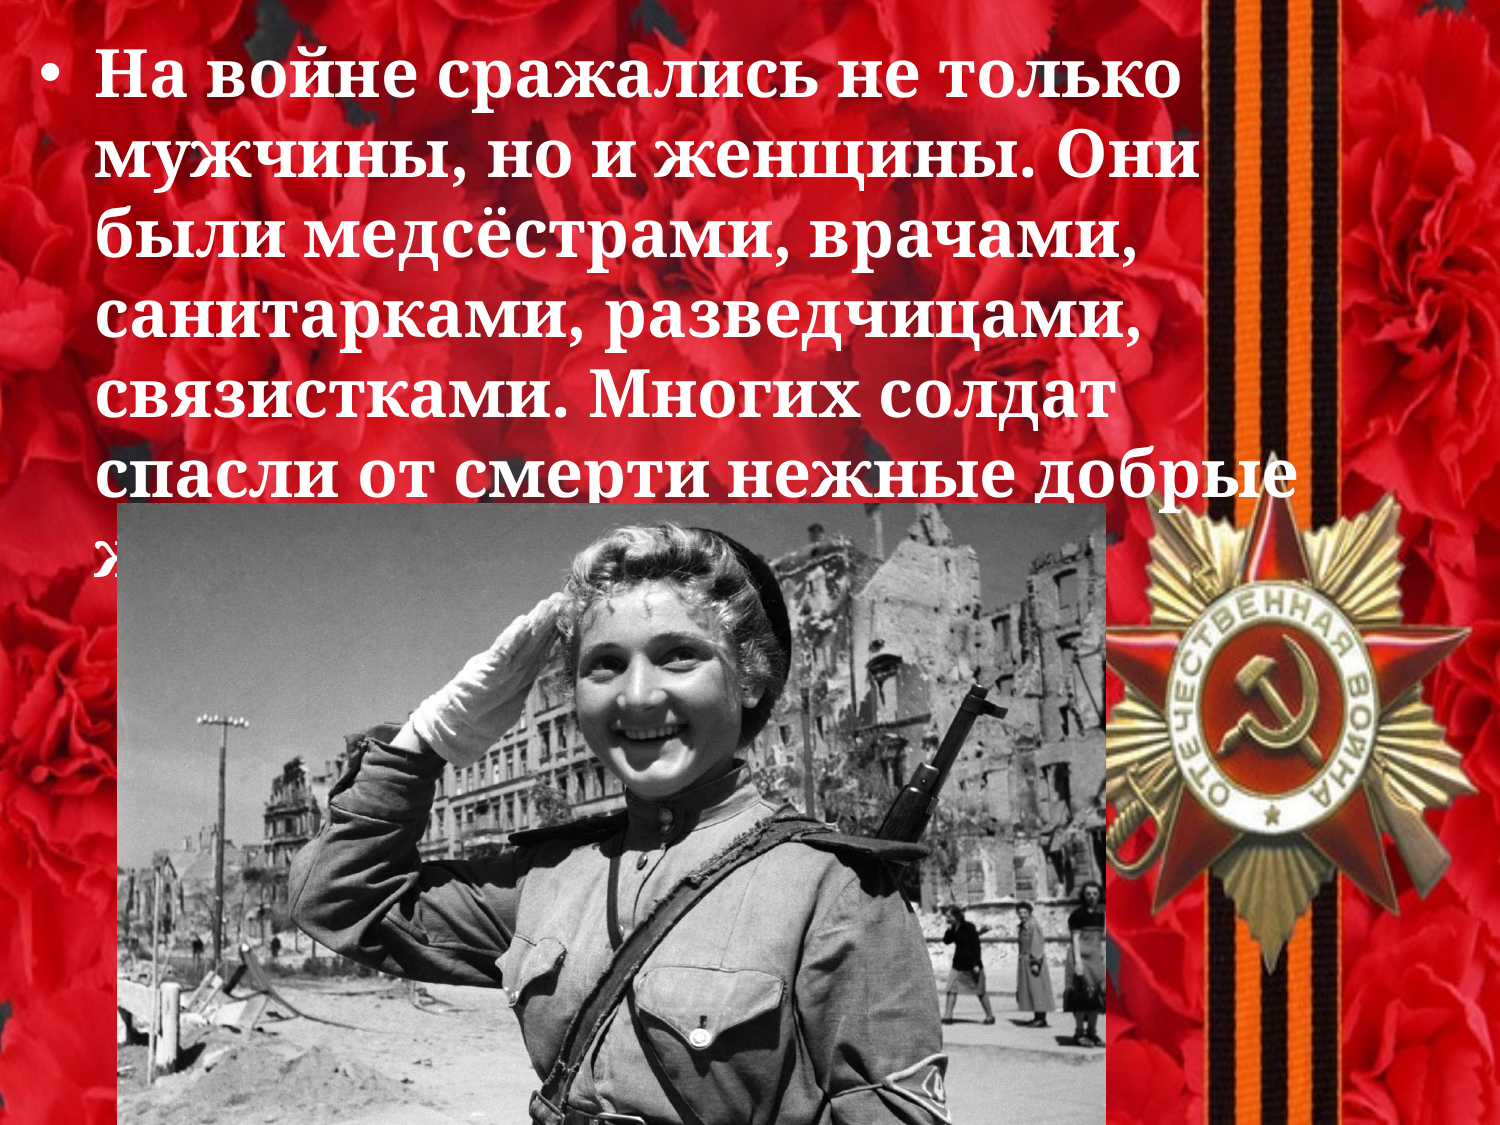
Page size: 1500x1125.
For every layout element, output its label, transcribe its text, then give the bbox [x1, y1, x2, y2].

list На войне сражались не только мужчины, но и женщины. Они были медсёстрами, врачами, санитарками, разведчицами, связистками. Многих солдат спасли от смерти нежные добрые женские руки. [23, 23, 1374, 766]
picture [0, 0, 1500, 1125]
